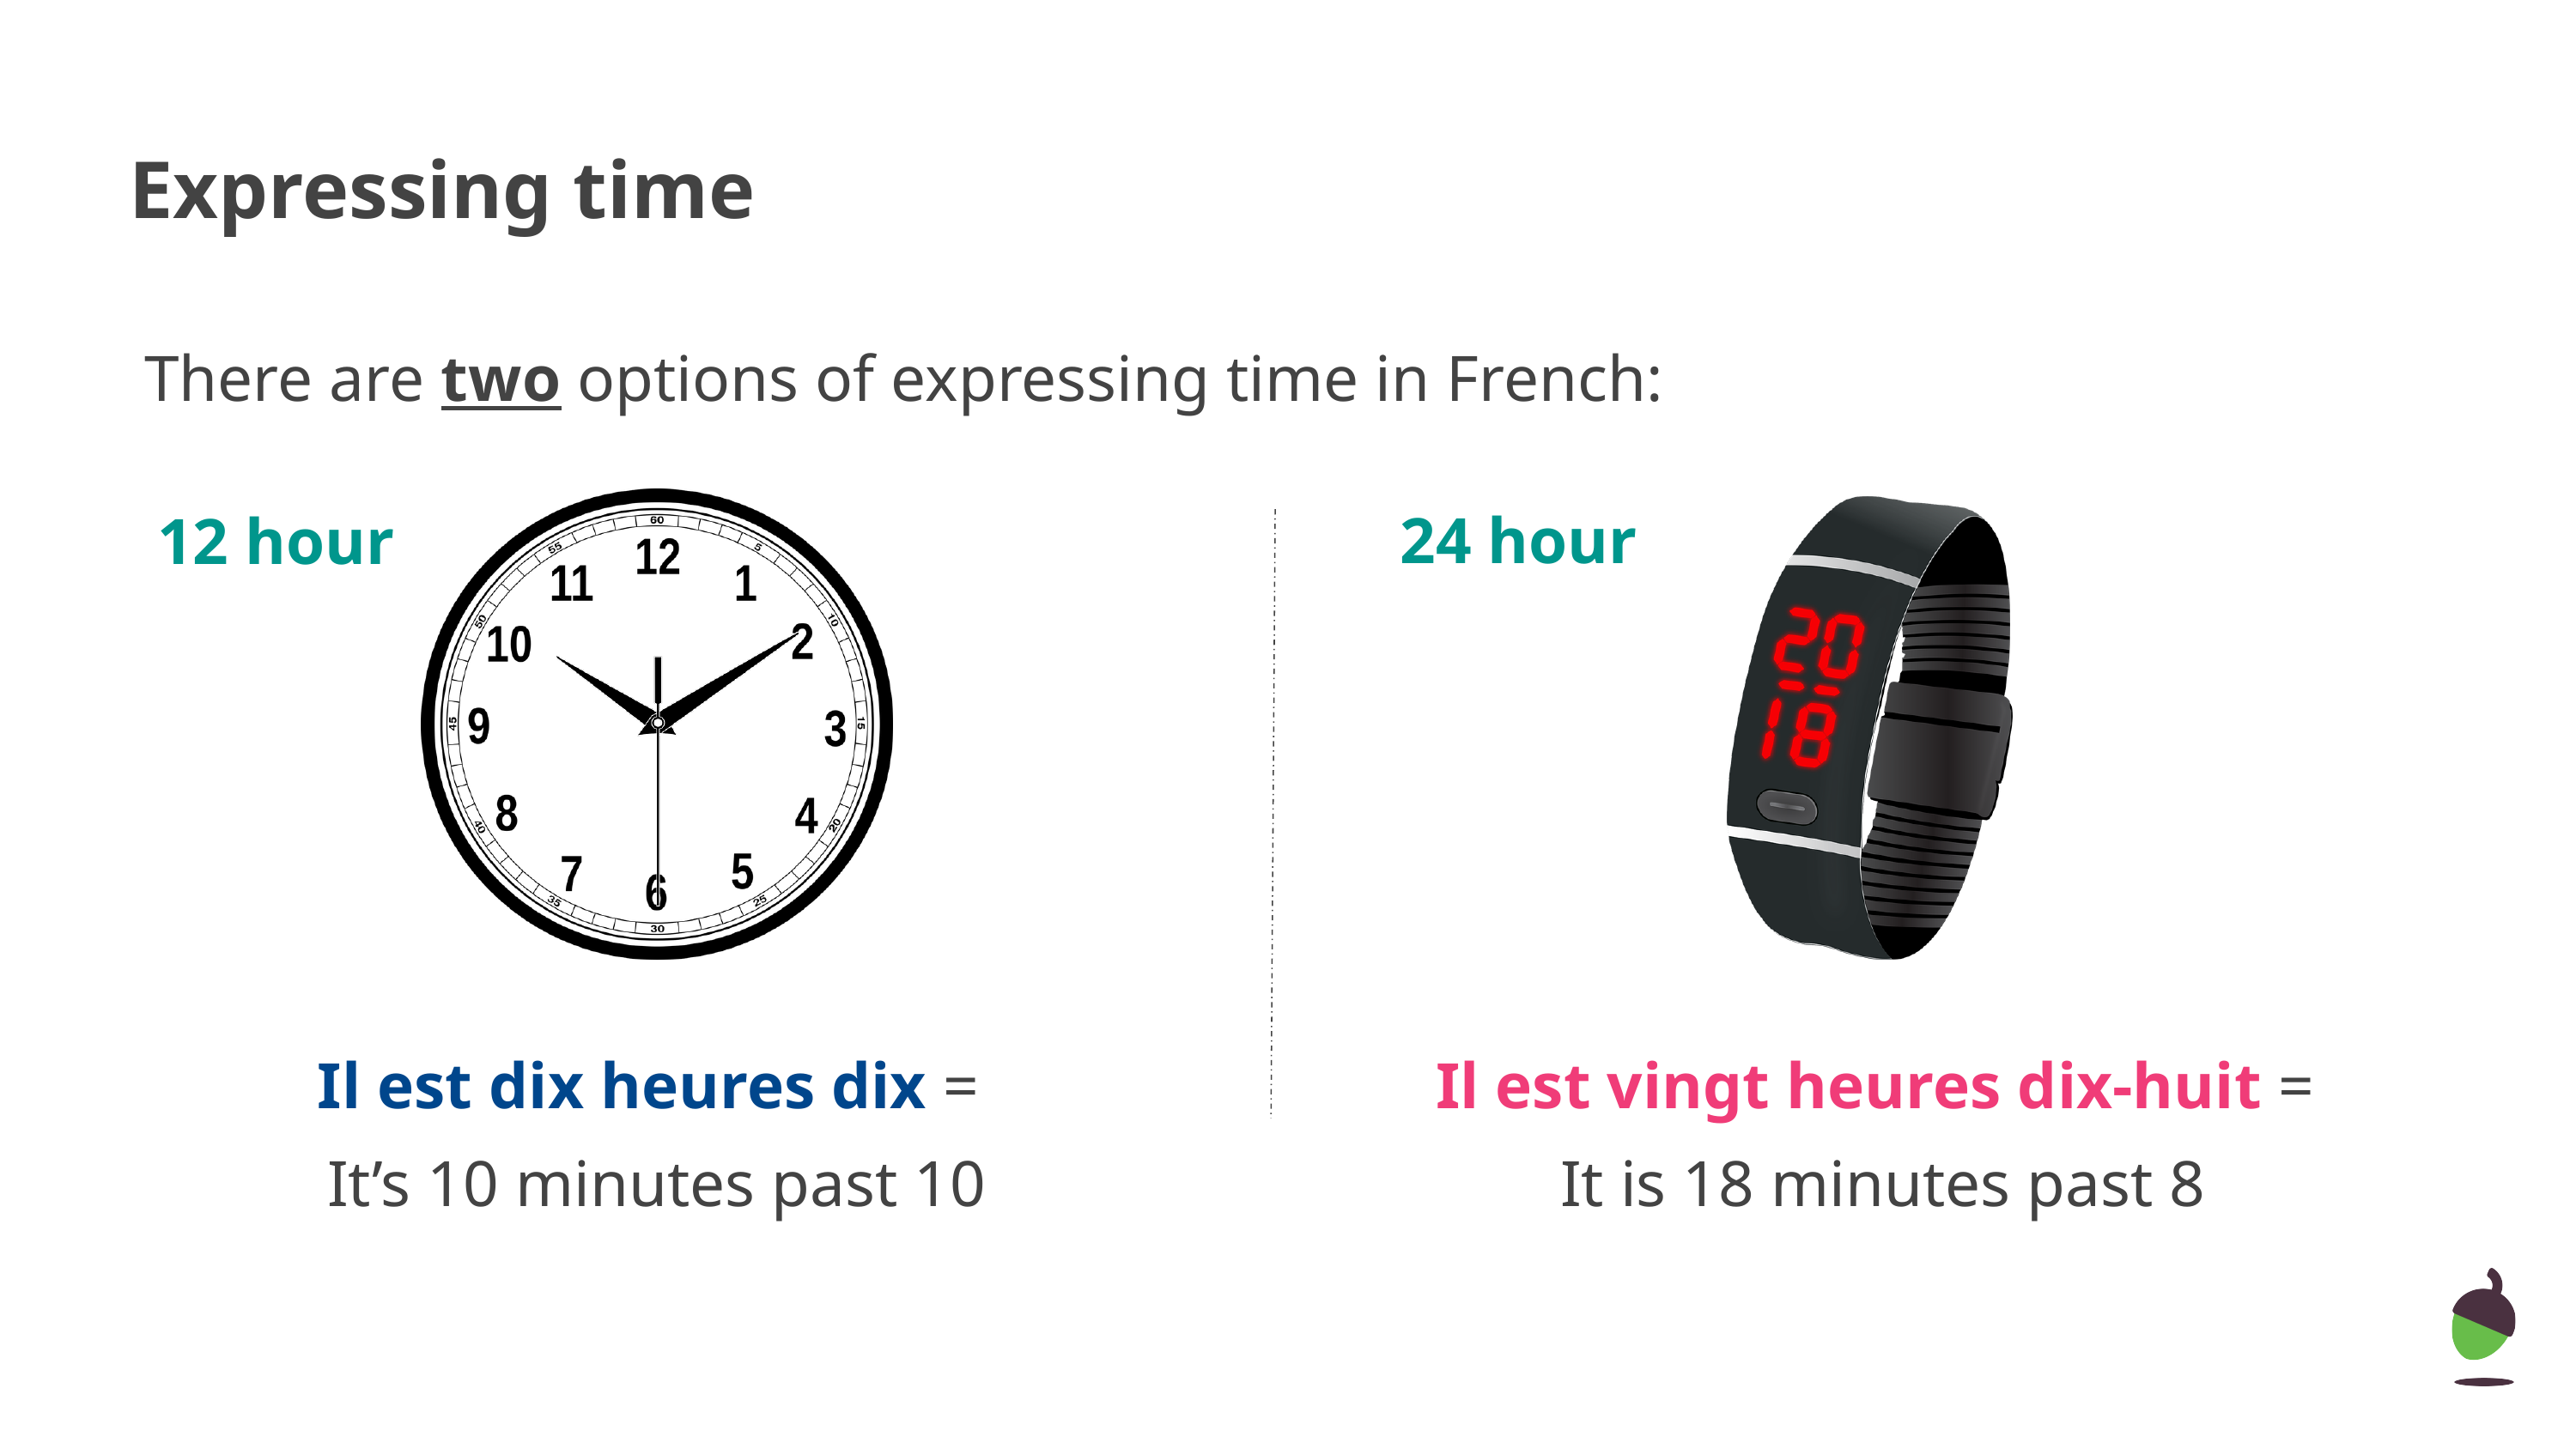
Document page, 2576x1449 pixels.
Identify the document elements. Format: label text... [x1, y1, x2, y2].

picture [1723, 488, 2043, 961]
title Expressing time [129, 124, 1066, 242]
text_box 12 hour [144, 488, 419, 592]
picture [2451, 1268, 2516, 1386]
picture [421, 488, 893, 961]
list Il est vingt heures dix-huit = It is 18 minutes past 8 [1387, 1023, 2379, 1127]
list There are two options of expressing time in French: [144, 315, 2379, 510]
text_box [1270, 508, 1276, 1119]
text_box 24 hour [1387, 488, 1683, 592]
list Il est dix heures dix = It’s 10 minutes past 10 [120, 1023, 1194, 1127]
